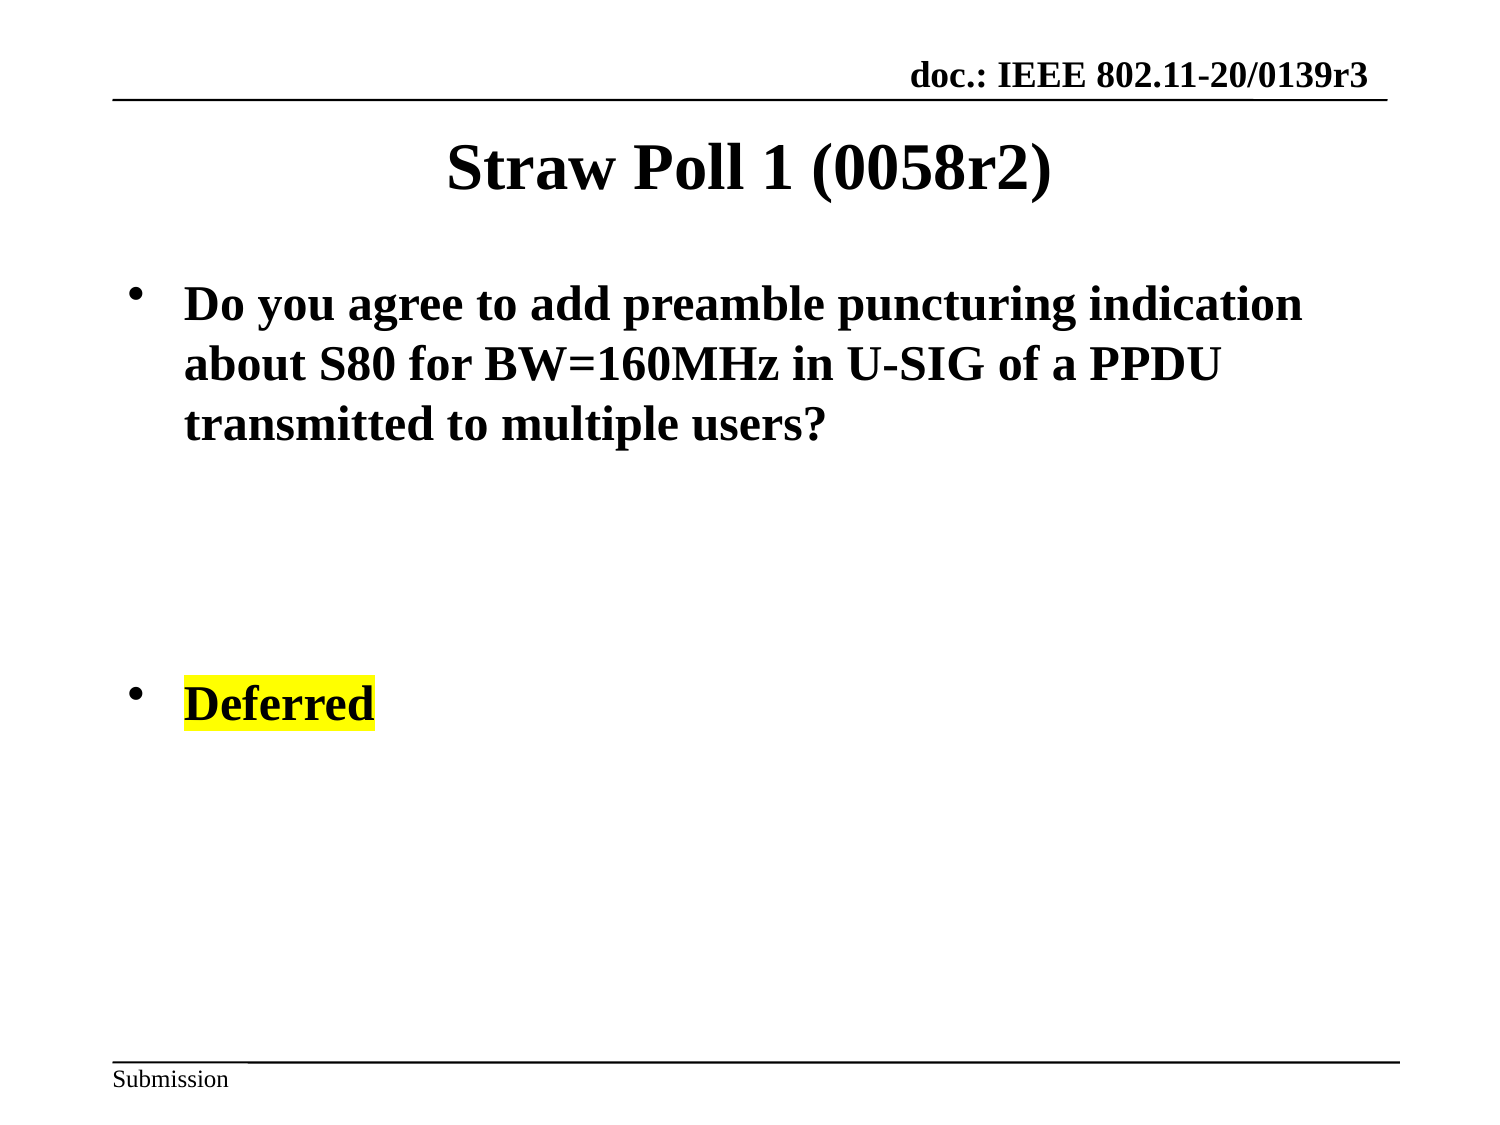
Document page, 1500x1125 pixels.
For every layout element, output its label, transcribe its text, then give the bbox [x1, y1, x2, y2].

title Straw Poll 1 (0058r2) [112, 112, 1388, 213]
list Do you agree to add preamble puncturing indication about S80 for BW=160MHz in U-SIG of a PPDU transmitted to multiple users? Deferred [112, 262, 1388, 913]
